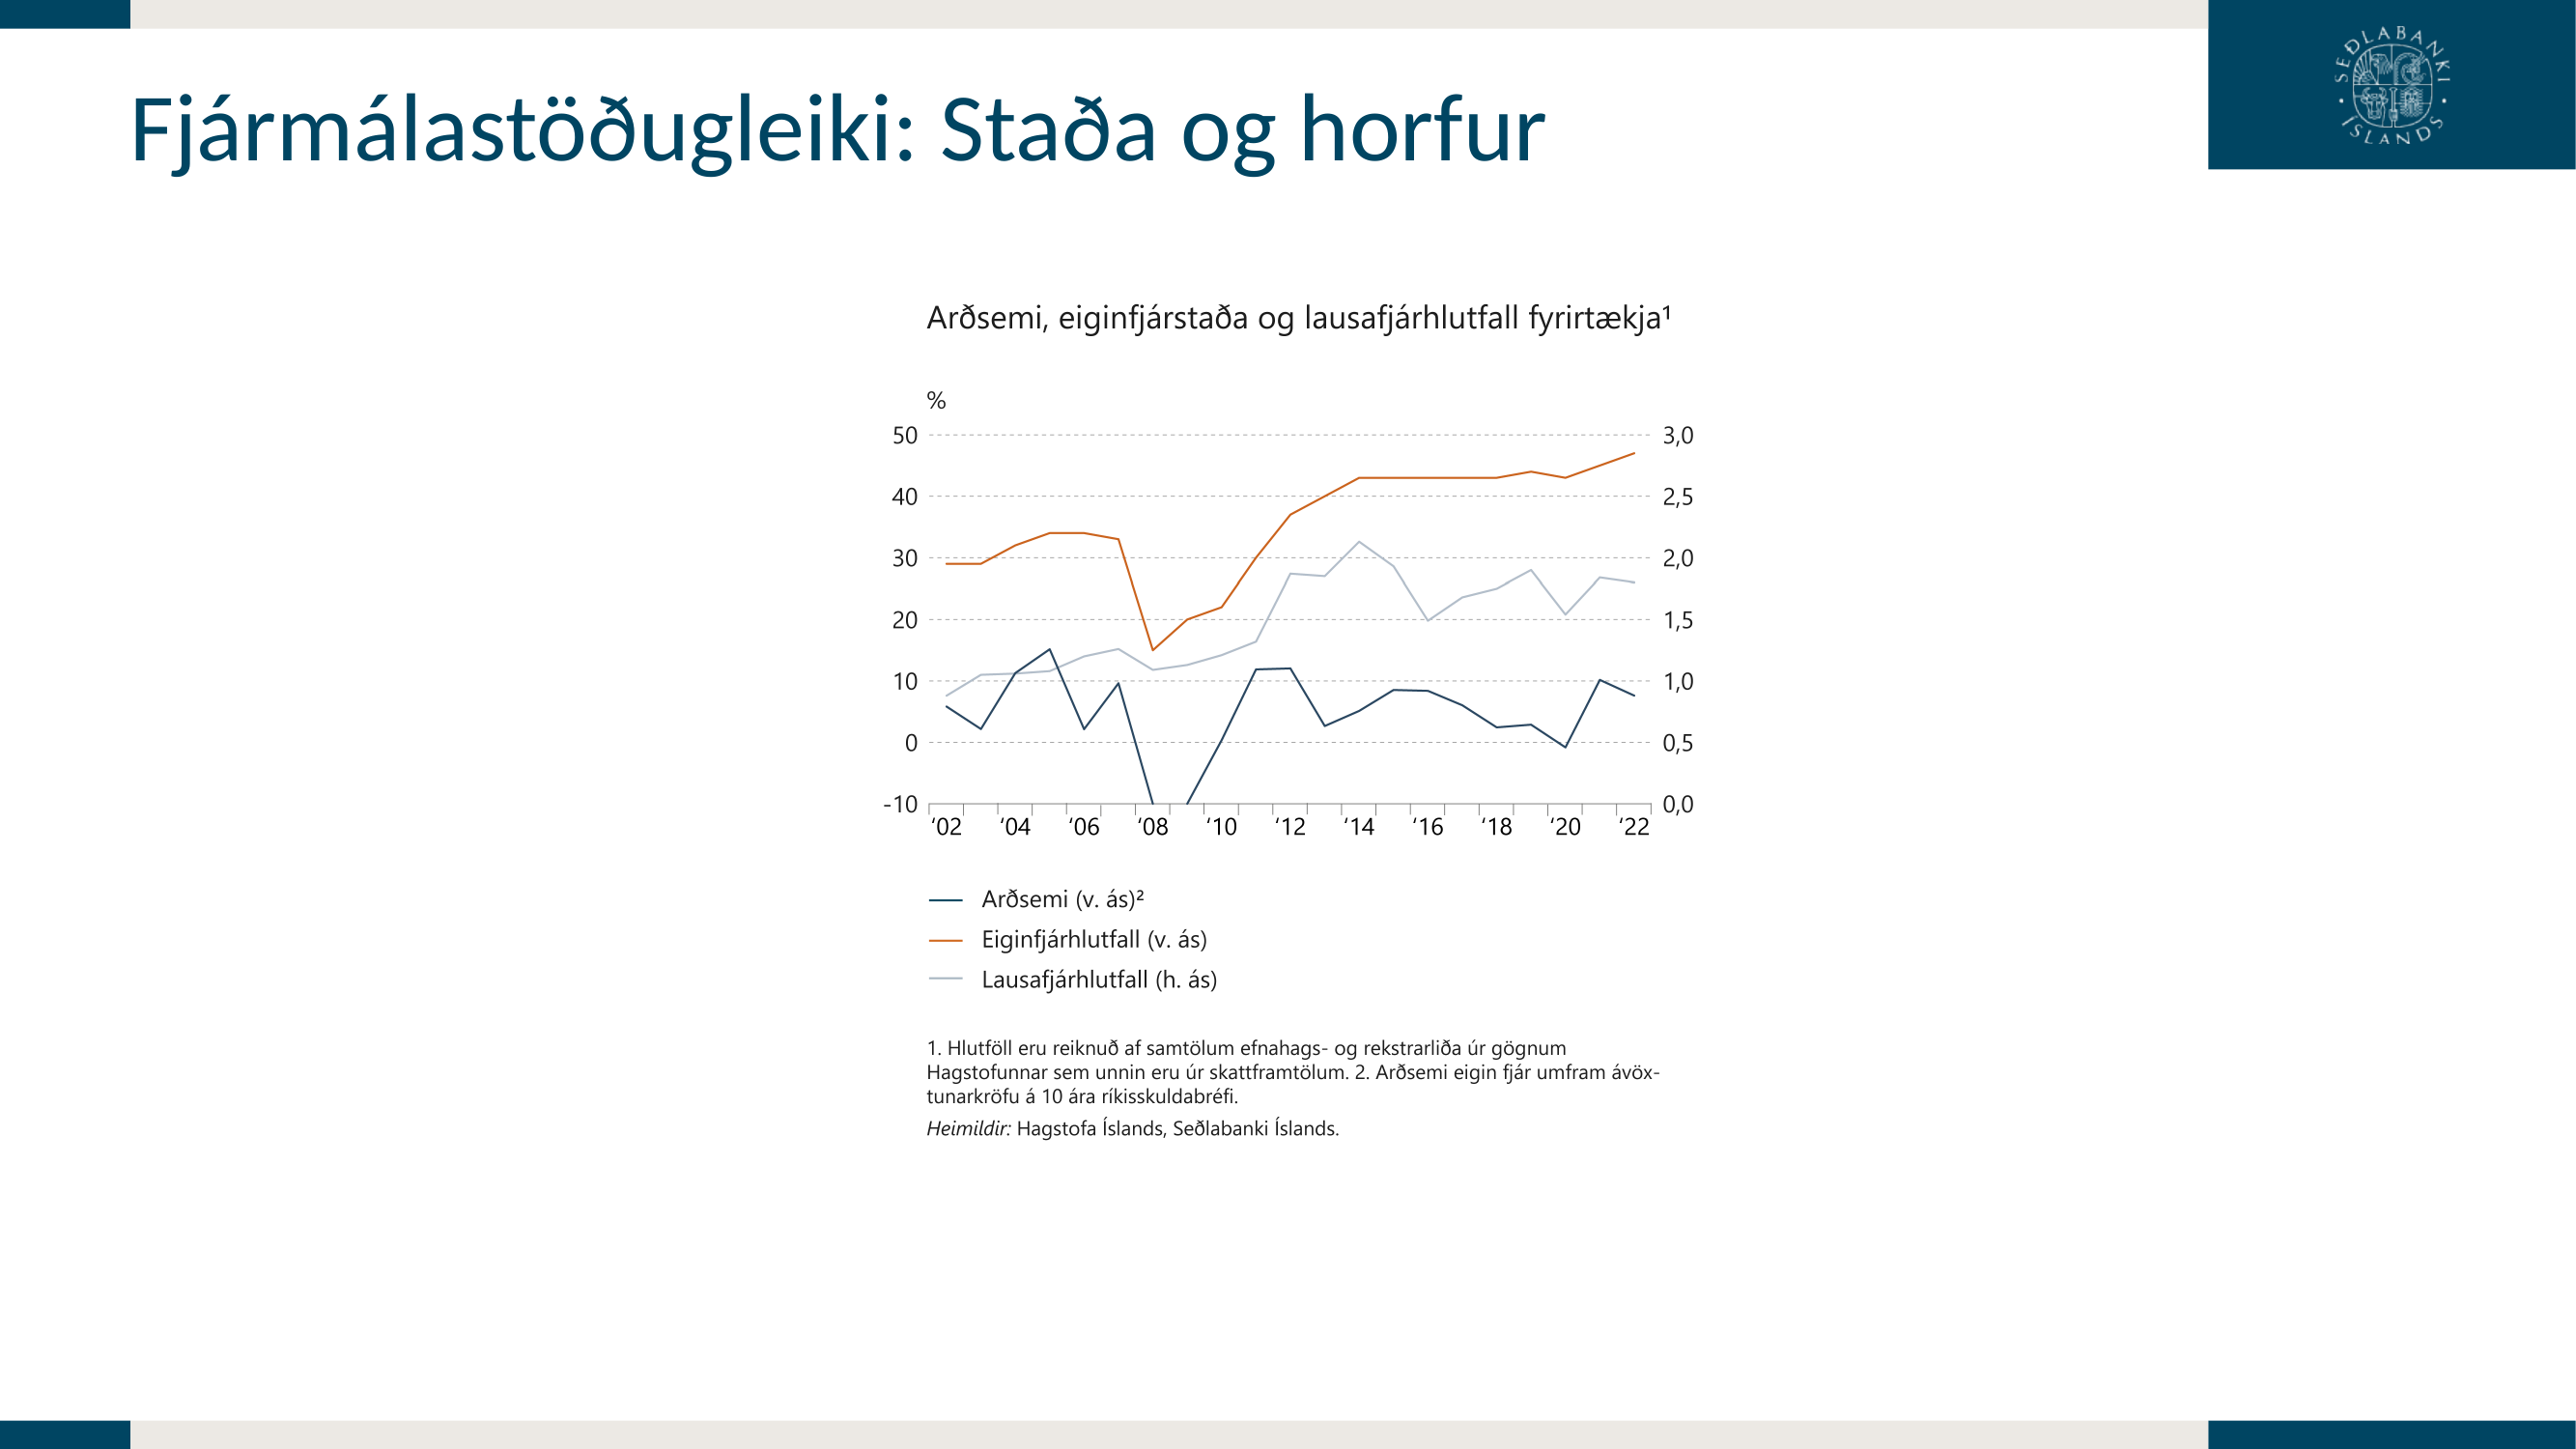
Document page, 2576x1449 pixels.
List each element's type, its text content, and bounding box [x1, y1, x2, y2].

picture [881, 300, 1694, 1149]
title Fjármálastöðugleiki: Staða og horfur [129, 86, 2178, 290]
